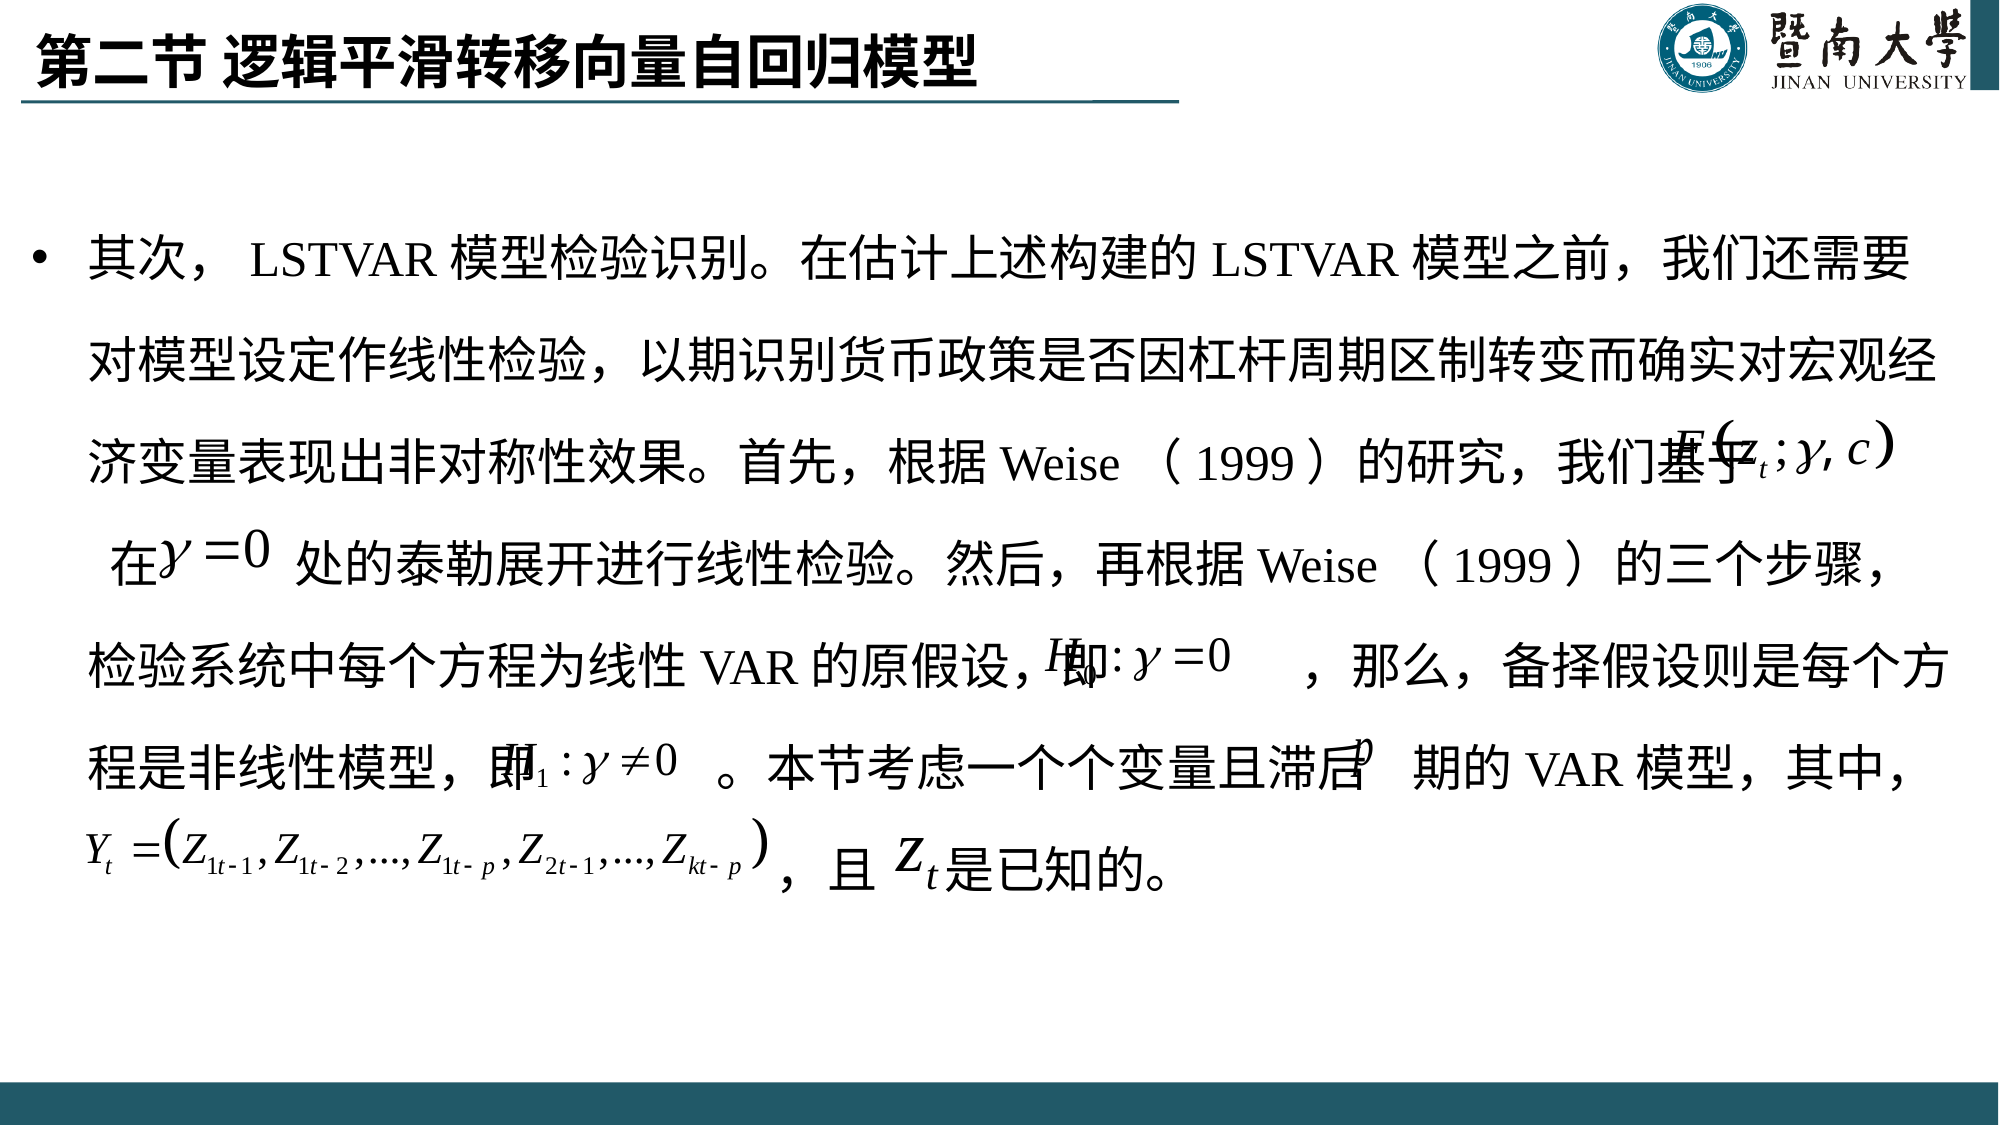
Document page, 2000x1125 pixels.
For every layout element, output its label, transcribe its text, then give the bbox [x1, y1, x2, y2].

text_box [1034, 621, 1241, 697]
title 第二节 逻辑平滑转移向量自回归模型 [19, 0, 1266, 101]
picture [1657, 3, 1967, 93]
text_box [1341, 727, 1385, 789]
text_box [148, 515, 281, 591]
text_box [77, 810, 776, 895]
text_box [491, 727, 687, 800]
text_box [881, 798, 956, 908]
text_box 其次，LSTVAR模型检验识别。在估计上述构建的LSTVAR模型之前，我们还需要对模型设定作线性检验，以期识别货币政策是否因杠杆周期区制转变而确实对宏观经济变量表现出非对称性效果。首先，根据Weise（1999）的研究，我们基于 在 处的泰勒展开进行线性检验。然后，再根据Weise（1999）的三个步骤，检验系统中每个方程为线性VAR的原假设，即 ，那么，备择假设则是每个方程是非线性模型，即 。本节考虑一个个变量且滞后 期的VAR模型，其中， ，且 是已知的。 [16, 101, 1969, 1008]
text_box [1660, 408, 1901, 496]
